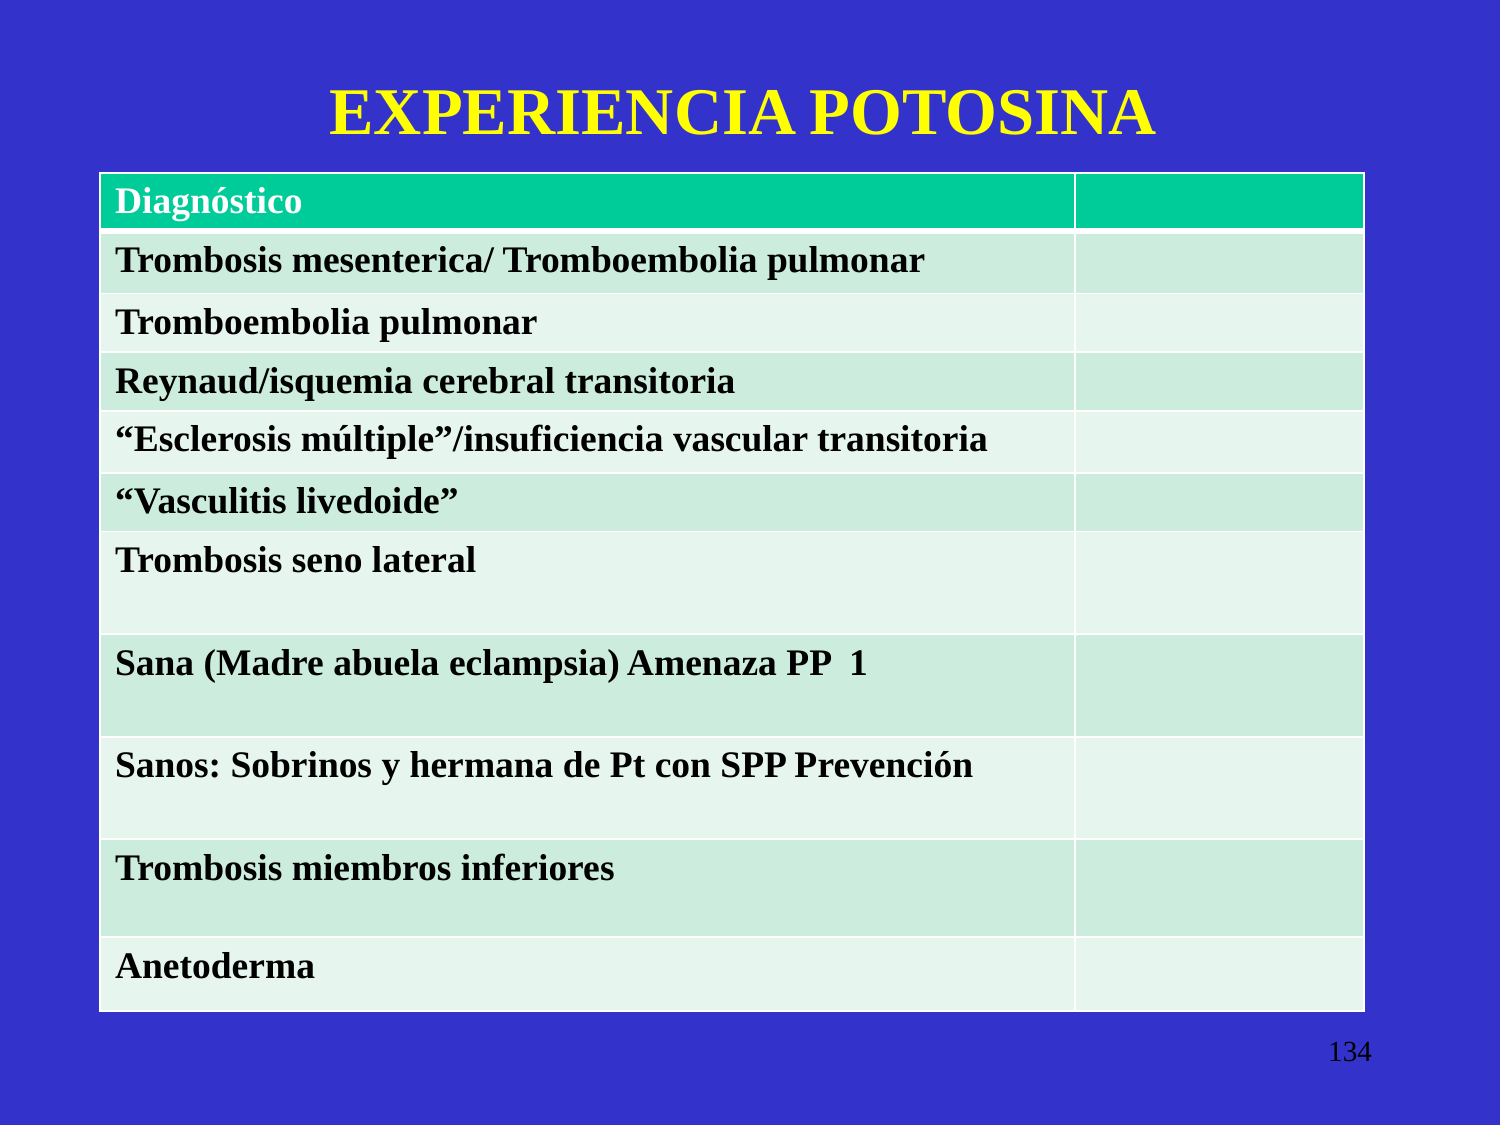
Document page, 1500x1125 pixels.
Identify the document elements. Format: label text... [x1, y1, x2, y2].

table_cell Sana (Madre abuela eclampsia) Amenaza PP 1 [101, 635, 1074, 736]
table_cell [1076, 353, 1363, 410]
title EXPERIENCIA POTOSINA [112, 42, 1388, 173]
table_cell [1076, 840, 1363, 936]
table_header Diagnóstico [101, 174, 1074, 228]
table_cell [1076, 635, 1363, 736]
table_cell Trombosis seno lateral [101, 532, 1074, 633]
table_cell Sanos: Sobrinos y hermana de Pt con SPP Prevención [101, 738, 1074, 838]
table_cell “Vasculitis livedoide” [101, 474, 1074, 531]
table_cell Trombosis miembros inferiores [101, 840, 1074, 936]
table_cell [1076, 938, 1363, 1010]
table_cell [1076, 474, 1363, 531]
table_cell Trombosis mesenterica/ Tromboembolia pulmonar [101, 234, 1074, 293]
slide_number 134 [1074, 1024, 1388, 1101]
table_cell [1076, 738, 1363, 838]
table_cell [1076, 412, 1363, 472]
table_cell Anetoderma [101, 938, 1074, 1010]
table_cell “Esclerosis múltiple”/insuficiencia vascular transitoria [101, 412, 1074, 472]
table_header [1076, 174, 1363, 228]
table_cell [1076, 234, 1363, 293]
table_cell Reynaud/isquemia cerebral transitoria [101, 353, 1074, 410]
table_cell Tromboembolia pulmonar [101, 294, 1074, 351]
table_cell [1076, 532, 1363, 633]
table_cell [1076, 294, 1363, 351]
